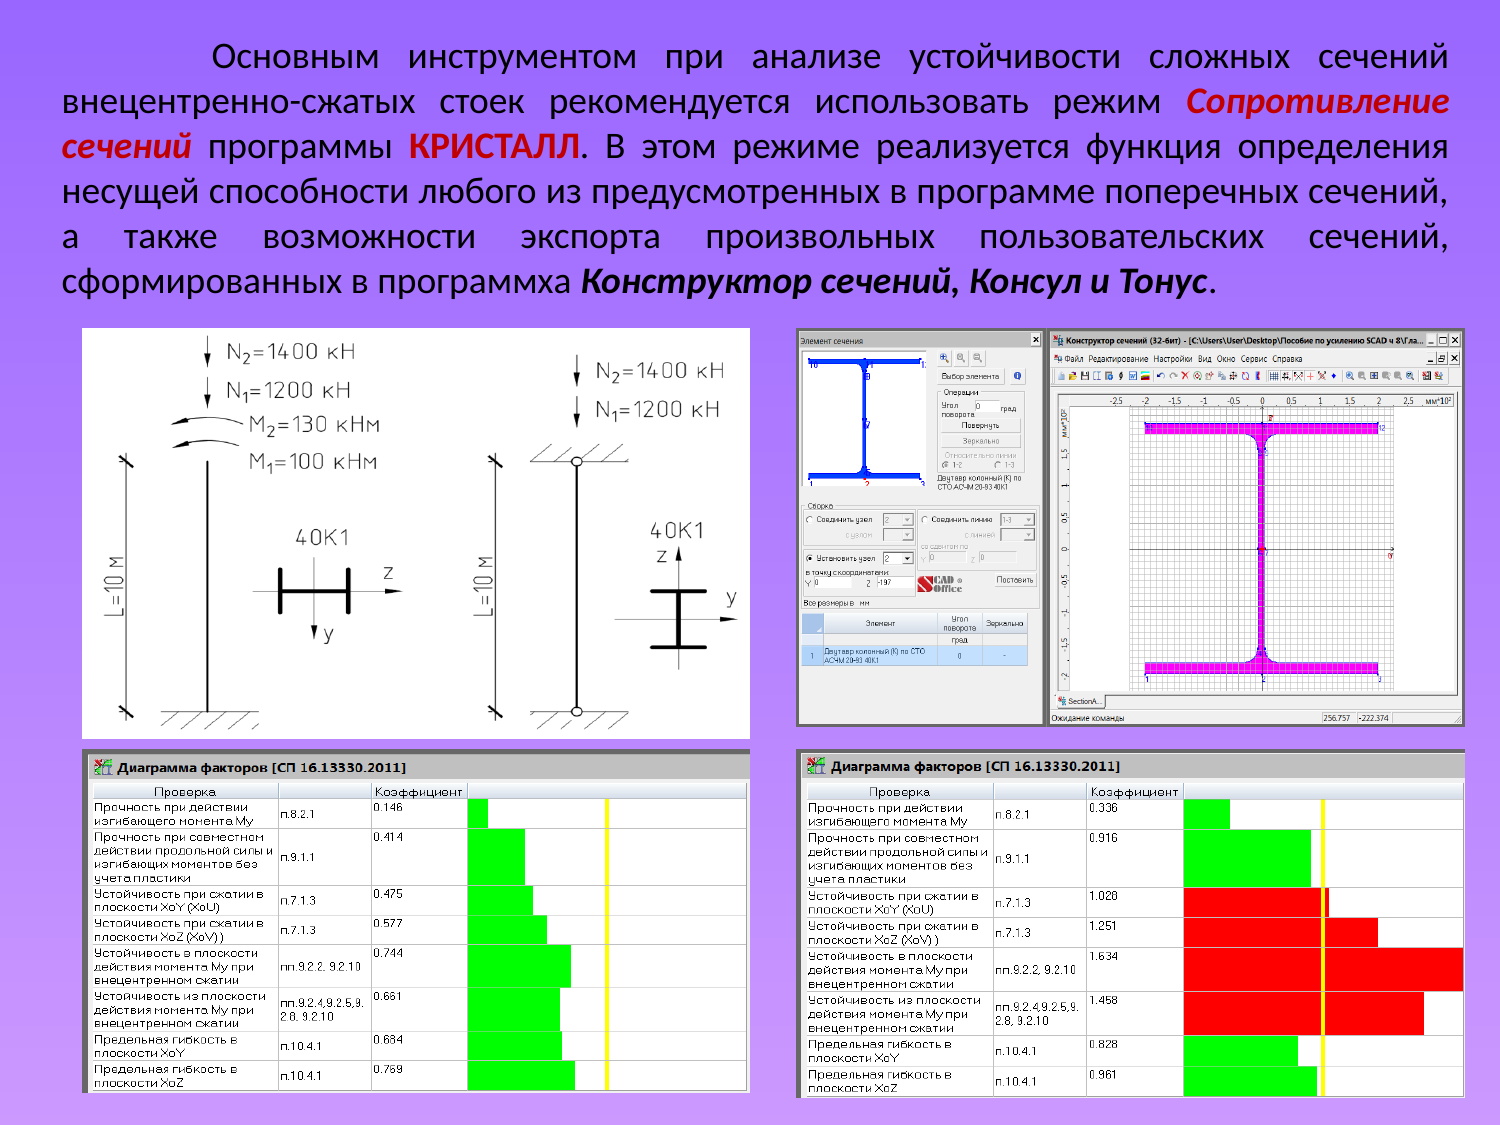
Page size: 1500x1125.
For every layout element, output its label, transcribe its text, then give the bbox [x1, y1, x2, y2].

picture [81, 327, 751, 739]
picture [796, 327, 1466, 727]
picture [81, 749, 751, 1093]
text_box Основным инструментом при анализе устойчивости сложных сечений внецентренно-сжатых стоек рекомендуется использовать режим Сопротивление сечений программы КРИСТАЛЛ. В этом режиме реализуется функция определения несущей способности любого из предусмотренных в программе поперечных сечений, а также возможности экспорта произвольных пользовательских сечений, сформированных в программха Конструктор сечений, Консул и Тонус. [46, 23, 1465, 309]
picture [796, 749, 1466, 1098]
